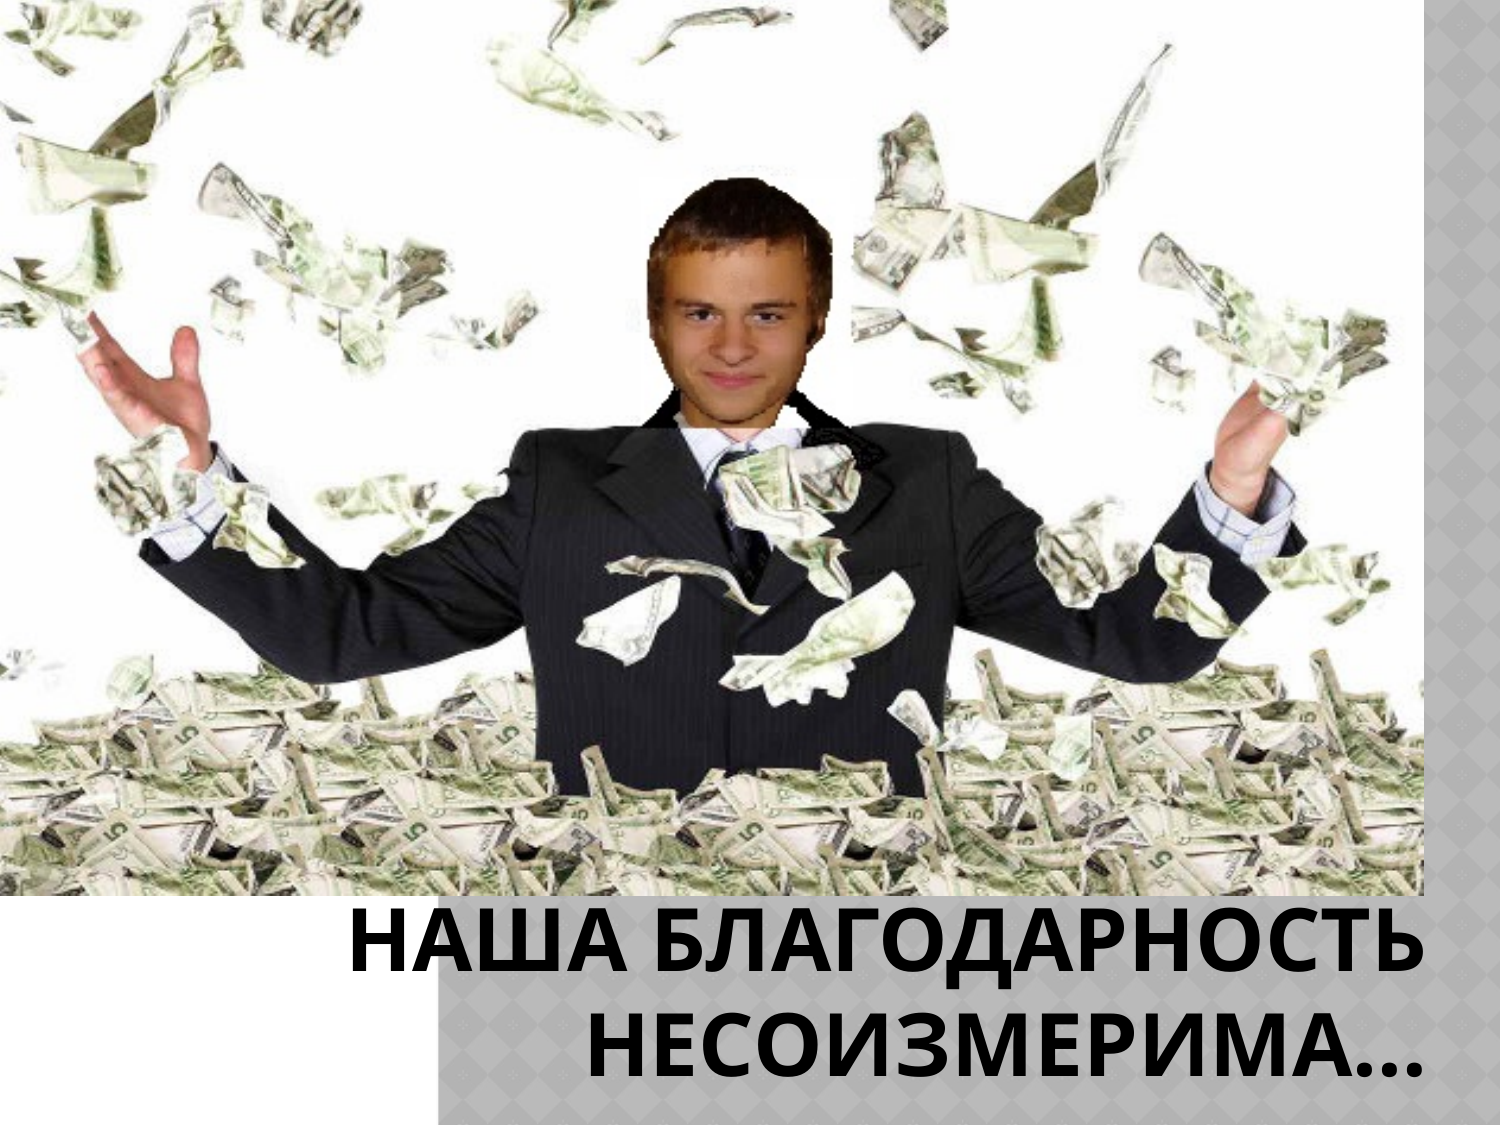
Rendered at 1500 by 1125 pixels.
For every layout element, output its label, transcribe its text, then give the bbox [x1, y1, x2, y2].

picture [0, 0, 1424, 897]
title Наша благодарность несоизмерима… [230, 902, 1436, 1094]
